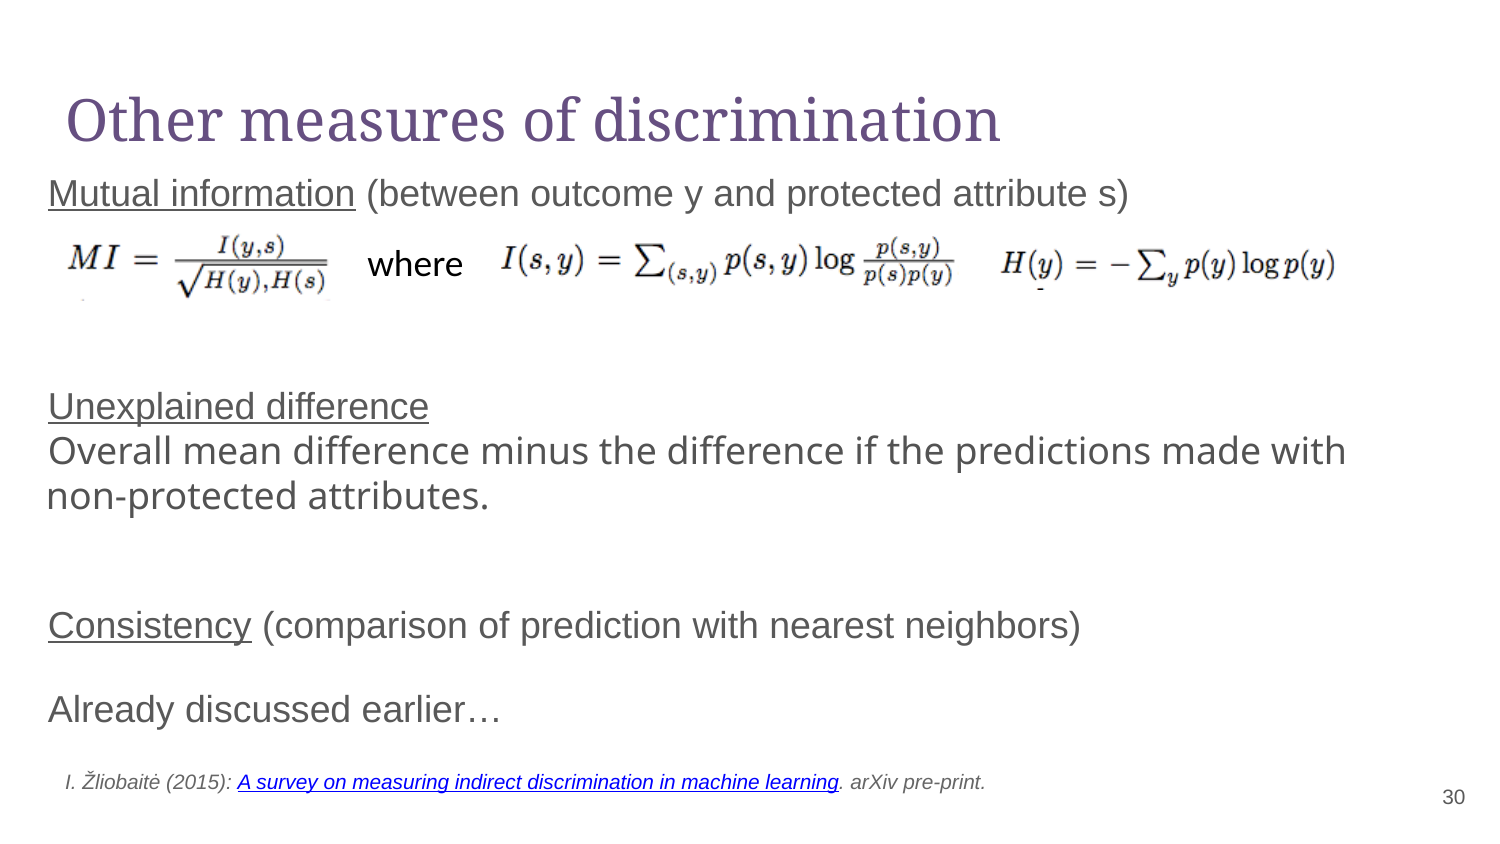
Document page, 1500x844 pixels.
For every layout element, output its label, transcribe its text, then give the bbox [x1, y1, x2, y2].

title Other measures of discrimination [63, 82, 1437, 163]
picture [501, 236, 959, 296]
text_box Mutual information (between outcome y and protected attribute s) Unexplained difference Overall mean difference minus the difference if the predictions made with non-protected attributes. Consistency (comparison of prediction with nearest neighbors) Already discussed earlier… [45, 169, 1415, 680]
slide_number ‹#› [1426, 783, 1468, 806]
text_box where [359, 231, 474, 293]
text_box I. Žliobaitė (2015): A survey on measuring indirect discrimination in machine learning. arXiv pre-print. [63, 768, 995, 792]
picture [67, 231, 332, 301]
picture [997, 242, 1338, 290]
